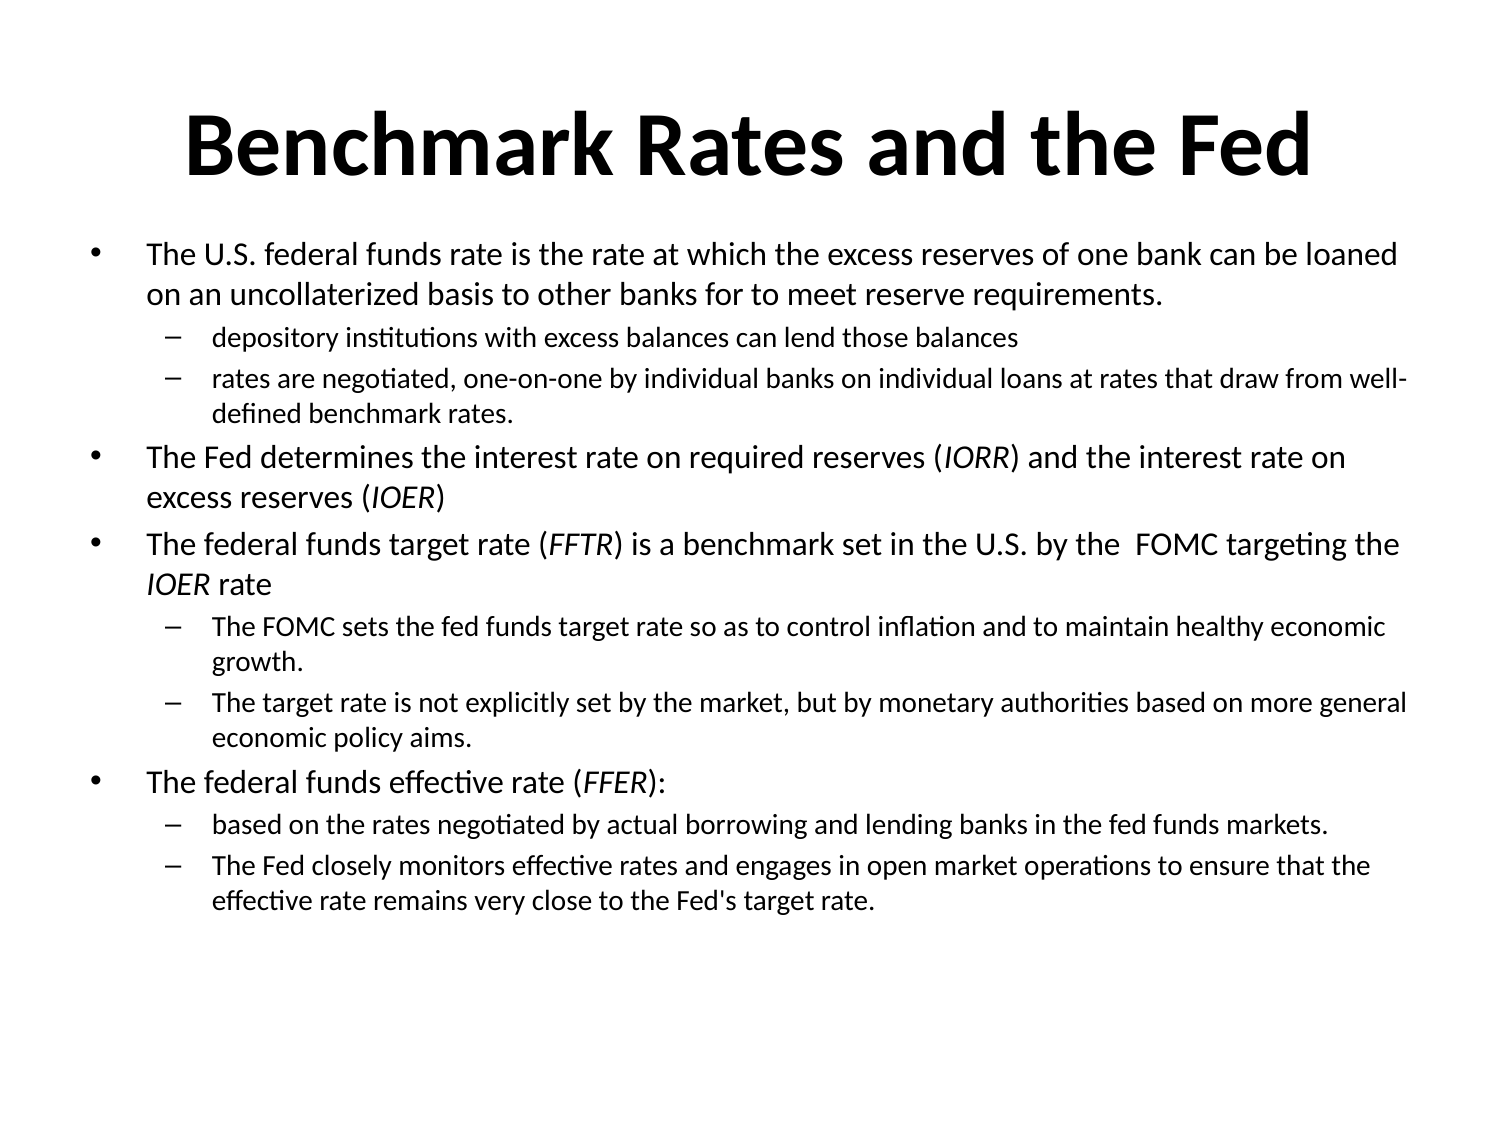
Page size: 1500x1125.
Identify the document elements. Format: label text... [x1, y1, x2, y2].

list The U.S. federal funds rate is the rate at which the excess reserves of one bank can be loaned on an uncollaterized basis to other banks for to meet reserve requirements. depository institutions with excess balances can lend those balances rates are negotiated, one-on-one by individual banks on individual loans at rates that draw from well-defined benchmark rates. The Fed determines the interest rate on required reserves (IORR) and the interest rate on excess reserves (IOER) The federal funds target rate (FFTR) is a benchmark set in the U.S. by the FOMC targeting the IOER rate The FOMC sets the fed funds target rate so as to control inflation and to maintain healthy economic growth. The target rate is not explicitly set by the market, but by monetary authorities based on more general economic policy aims. The federal funds effective rate (FFER): based on the rates negotiated by actual borrowing and lending banks in the fed funds markets. The Fed closely monitors effective rates and engages in open market operations to ensure that the effective rate remains very close to the Fed's target rate. [75, 224, 1425, 1005]
title Benchmark Rates and the Fed [75, 45, 1425, 224]
